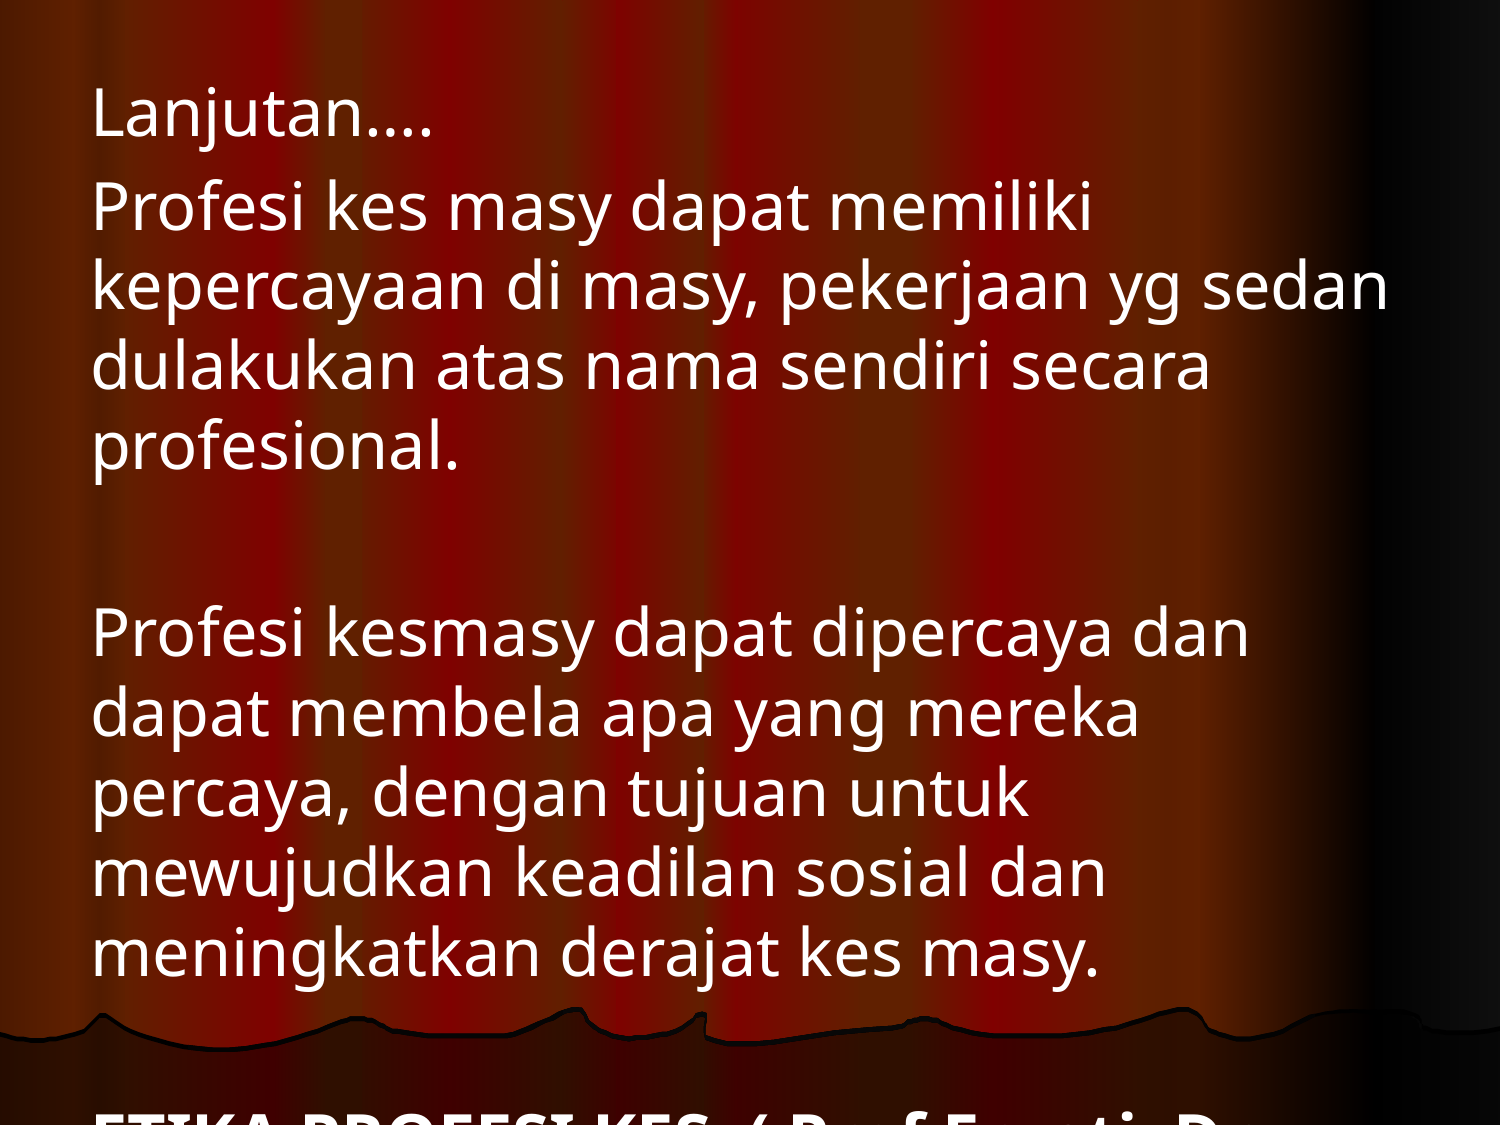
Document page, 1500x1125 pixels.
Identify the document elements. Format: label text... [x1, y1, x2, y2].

subtitle Lanjutan…. Profesi kes masy dapat memiliki kepercayaan di masy, pekerjaan yg sedan dulakukan atas nama sendiri secara profesional. Profesi kesmasy dapat dipercaya dan dapat membela apa yang mereka percaya, dengan tujuan untuk mewujudkan keadilan sosial dan meningkatkan derajat kes masy. ETIKA PROFESI KES. ( Prof Eryati. Dr Hardisman) [74, 62, 1426, 1051]
